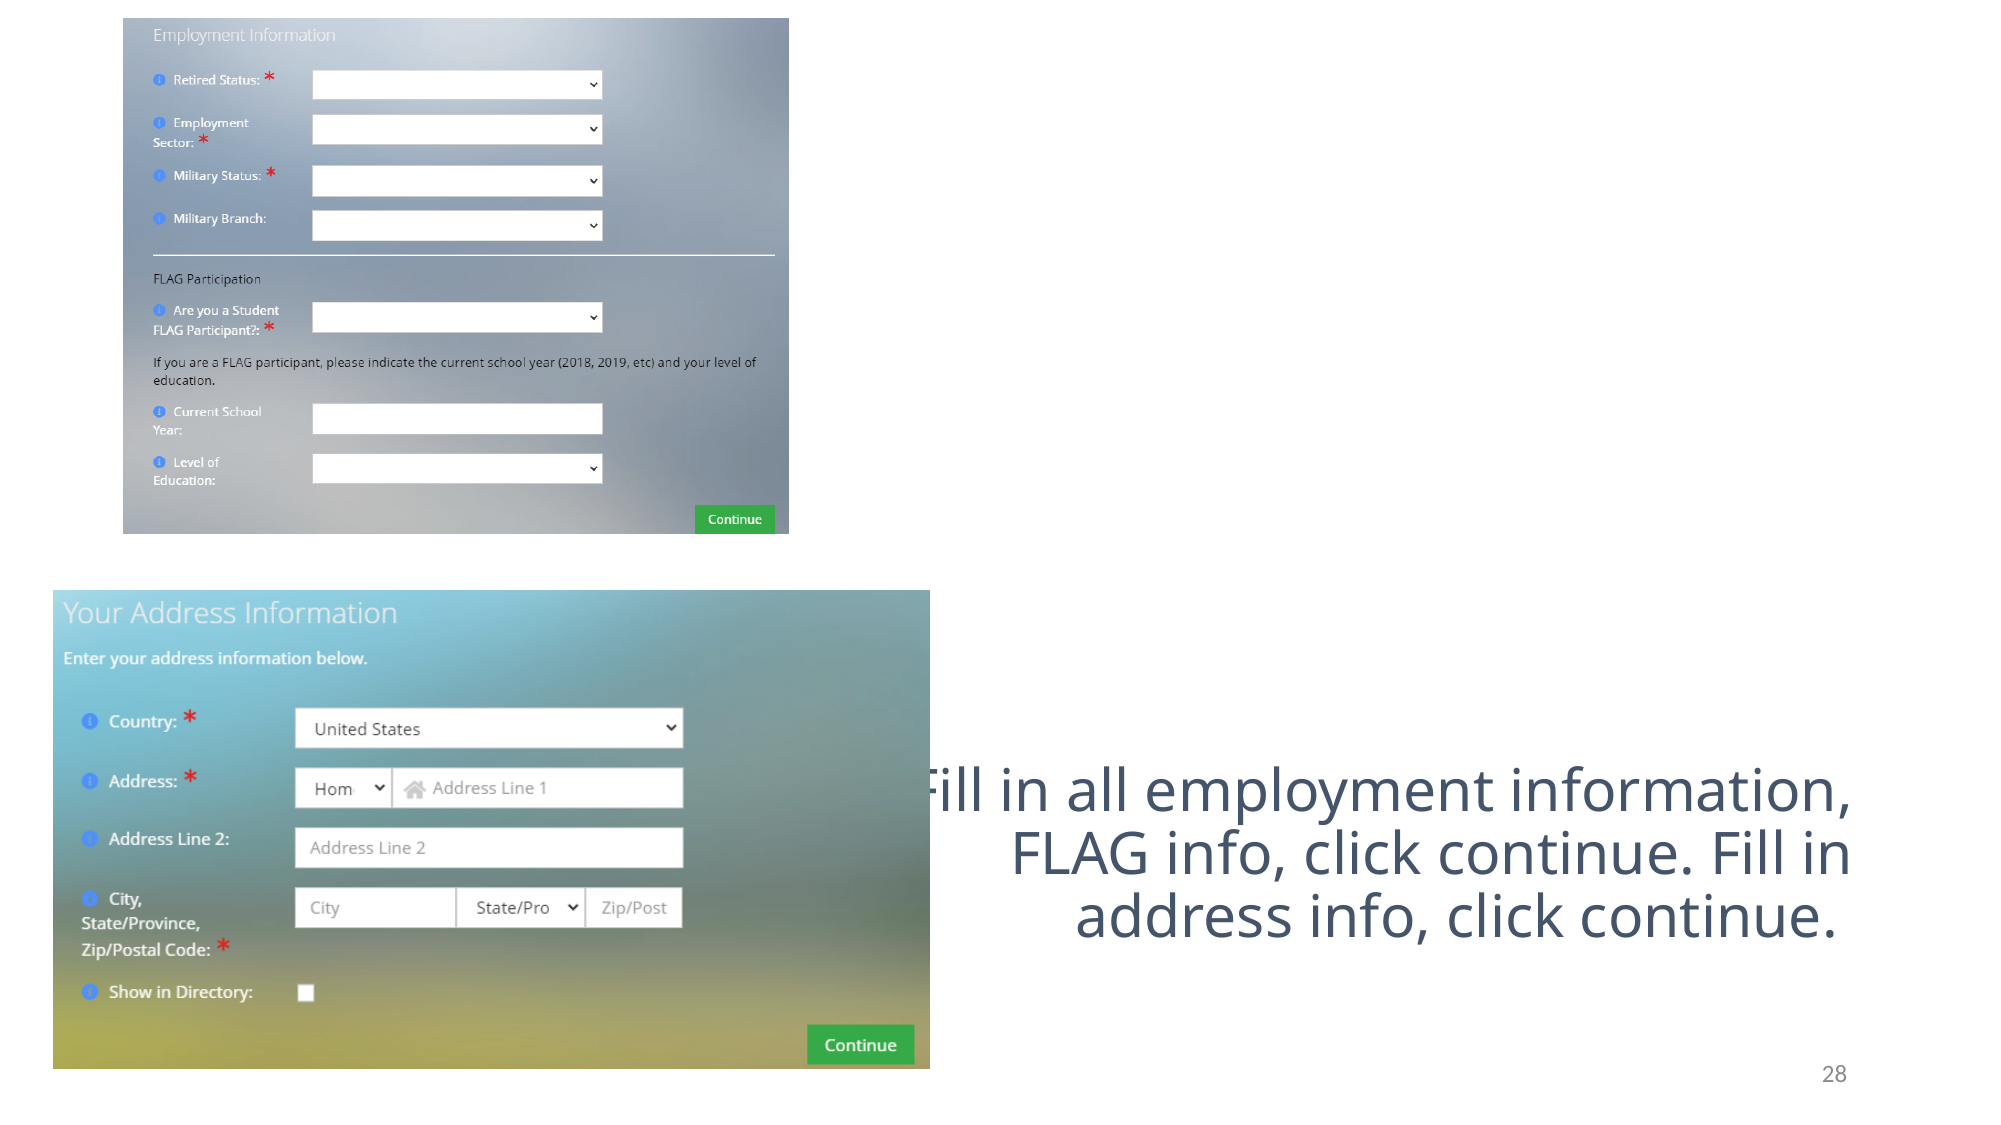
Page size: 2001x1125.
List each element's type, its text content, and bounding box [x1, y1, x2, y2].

picture [123, 18, 789, 534]
picture [52, 590, 930, 1069]
text_box Fill in all employment information, FLAG info, click continue. Fill in address info, click continue. [930, 753, 1869, 1002]
slide_number 28 [1412, 1042, 1863, 1103]
